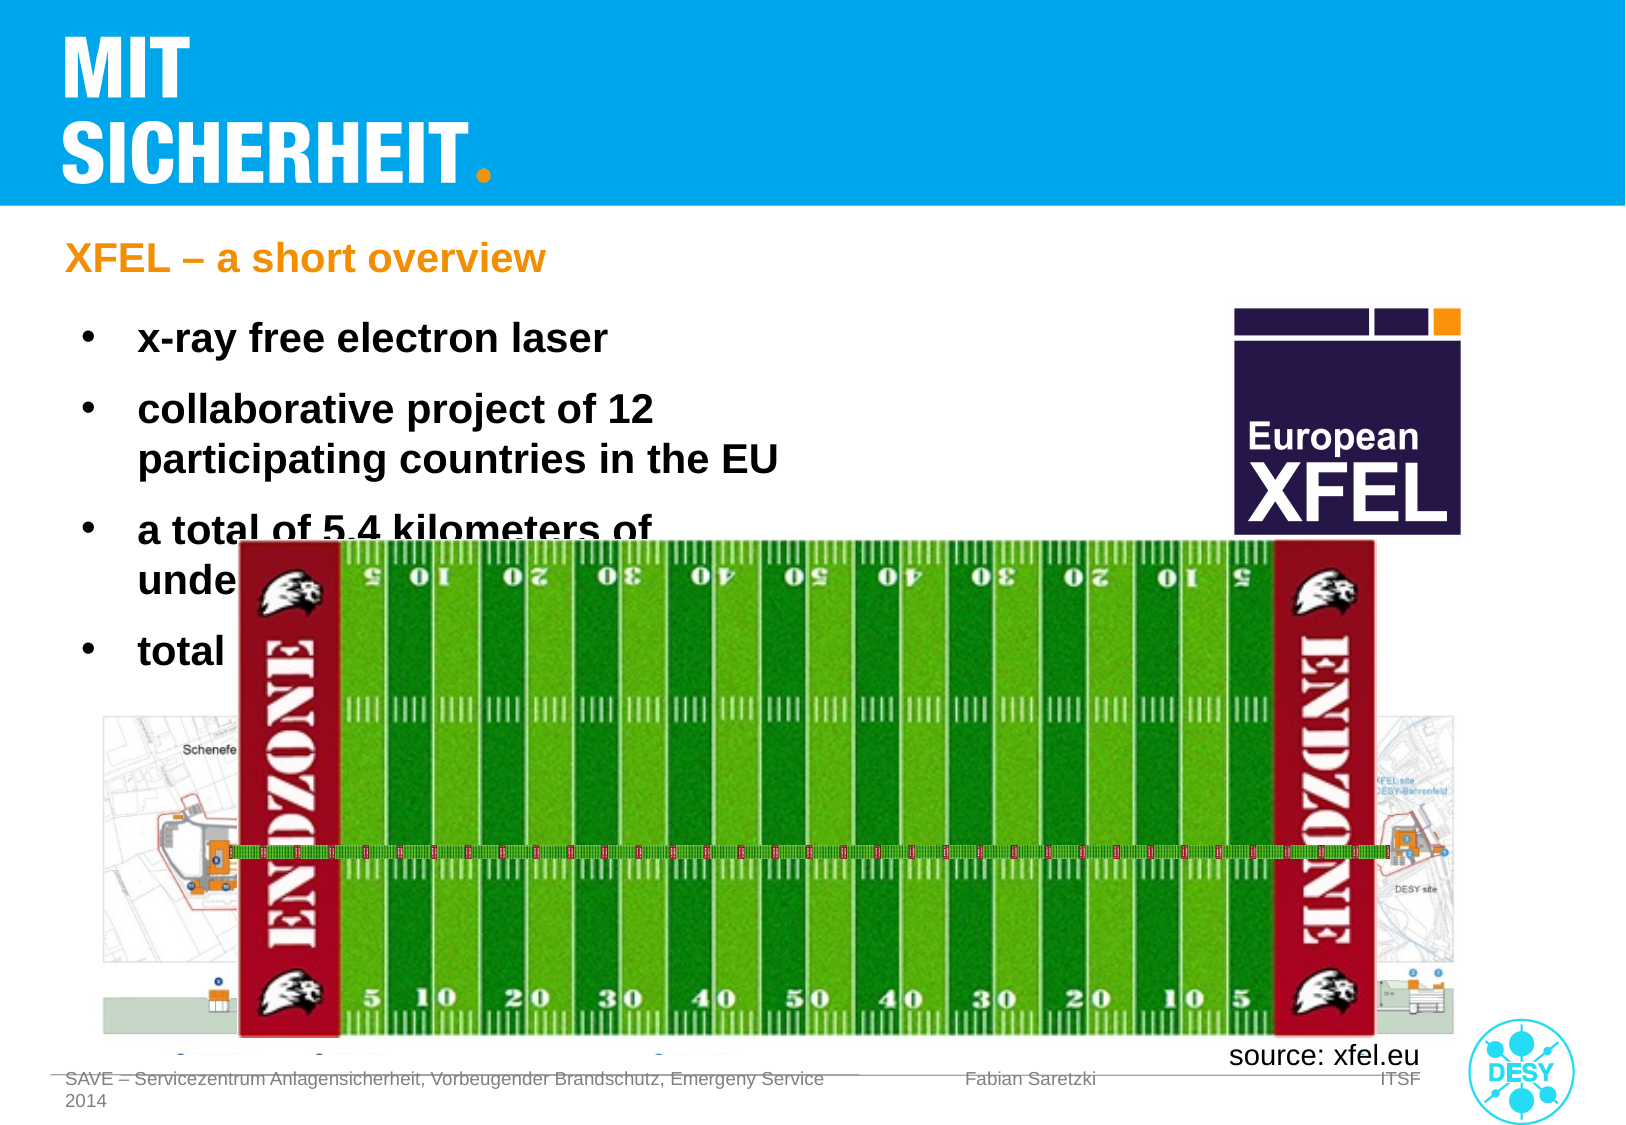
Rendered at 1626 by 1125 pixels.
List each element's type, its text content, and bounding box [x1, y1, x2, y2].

picture [367, 123, 402, 182]
picture [132, 122, 173, 183]
text_box source: xfel.eu [1214, 1061, 1466, 1079]
picture [477, 169, 490, 182]
picture [319, 123, 358, 182]
picture [410, 123, 423, 182]
picture [228, 123, 263, 182]
picture [111, 123, 124, 182]
picture [131, 37, 144, 97]
picture [270, 123, 310, 182]
picture [66, 37, 121, 97]
text_box x-ray free electron laser collaborative project of 12 participating countries in the EU a total of 5.4 kilometers of underground tunnel system total length of 3.4 kilometers [66, 303, 808, 681]
picture [151, 37, 189, 97]
picture [179, 123, 218, 182]
picture [89, 303, 1466, 1055]
picture [429, 123, 468, 182]
text_box XFEL – a short overview [50, 223, 1565, 304]
picture [63, 122, 103, 183]
